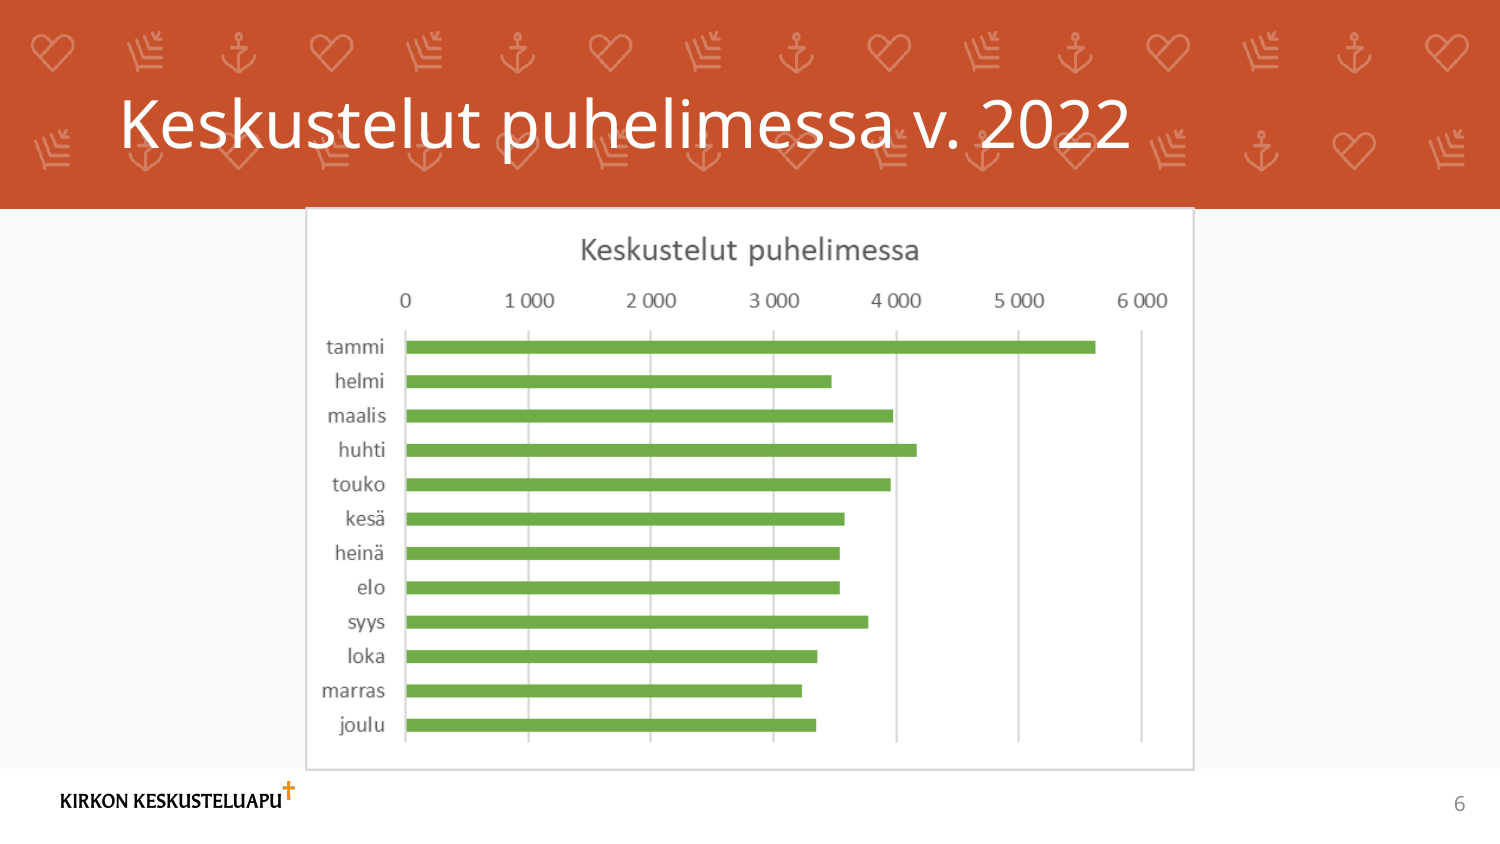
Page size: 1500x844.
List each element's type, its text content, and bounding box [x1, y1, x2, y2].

title Keskustelut puhelimessa v. 2022 [103, 44, 1397, 208]
picture [60, 781, 295, 808]
slide_number 6 [1143, 782, 1481, 828]
picture [0, 0, 1500, 771]
